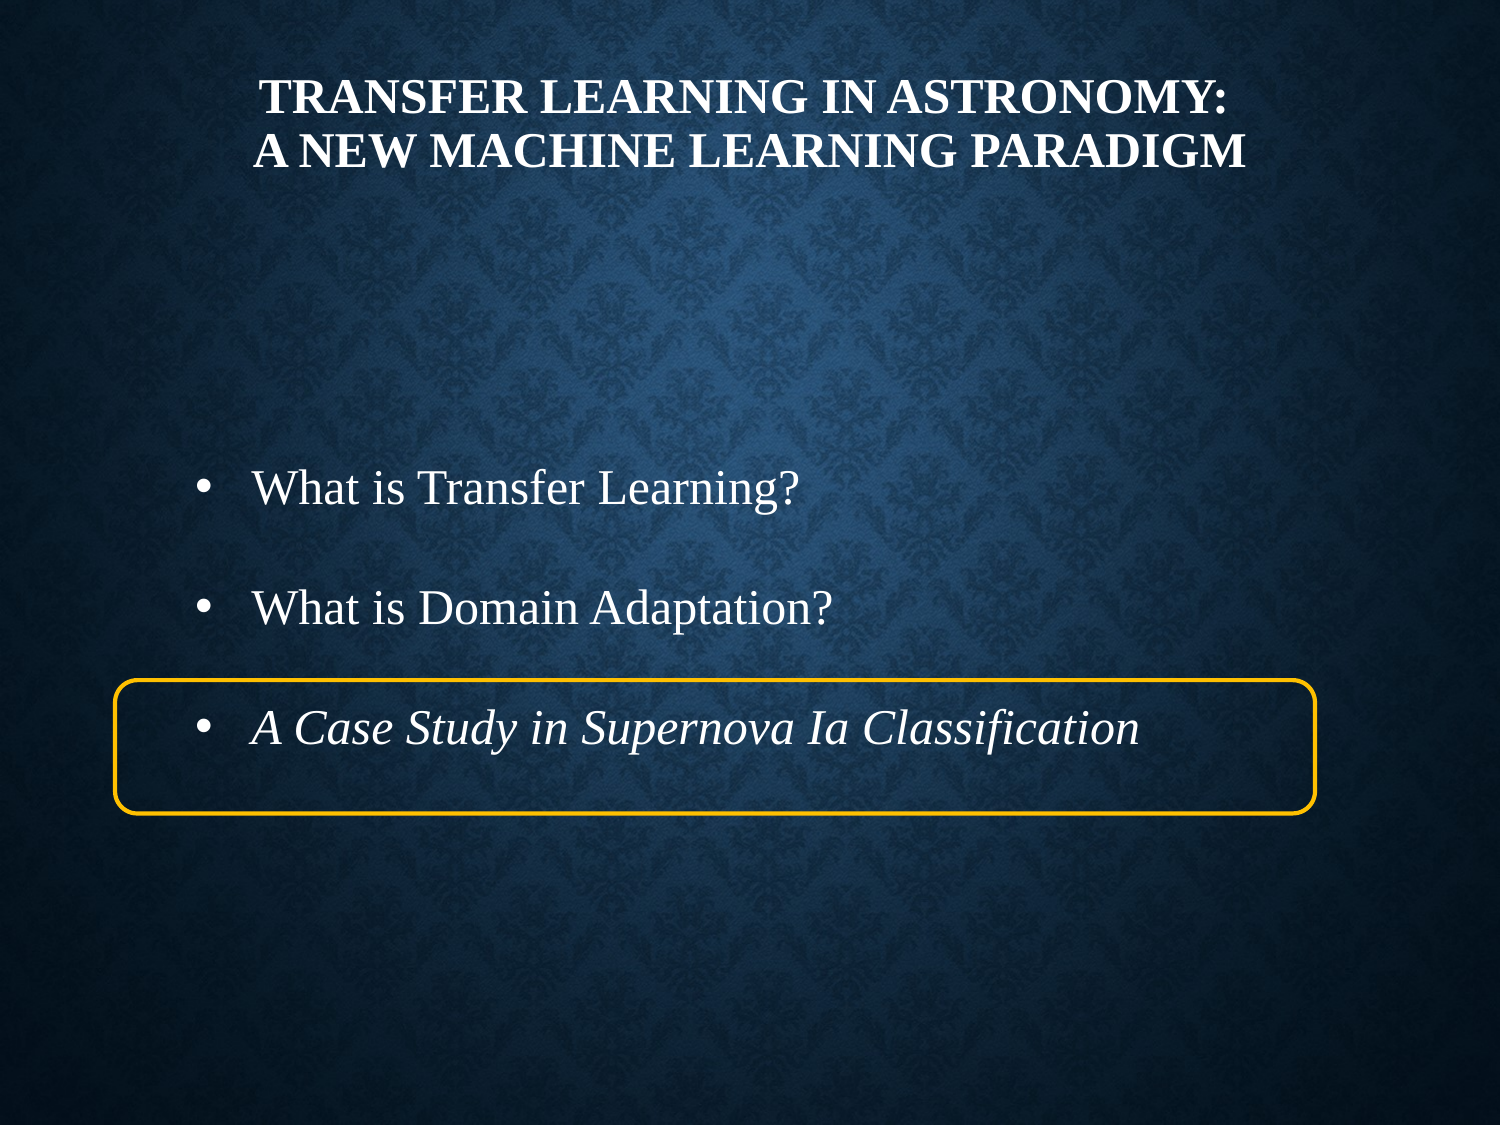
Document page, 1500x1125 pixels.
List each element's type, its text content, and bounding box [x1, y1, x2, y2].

text_box [212, 574, 888, 627]
text_box [113, 678, 1317, 816]
title Transfer Learning in Astronomy: A New Machine Learning Paradigm [112, 137, 1388, 273]
text_box What is Transfer Learning? What is Domain Adaptation? A Case Study in Supernova Ia Classification [187, 627, 1463, 763]
picture [0, 0, 1500, 1125]
